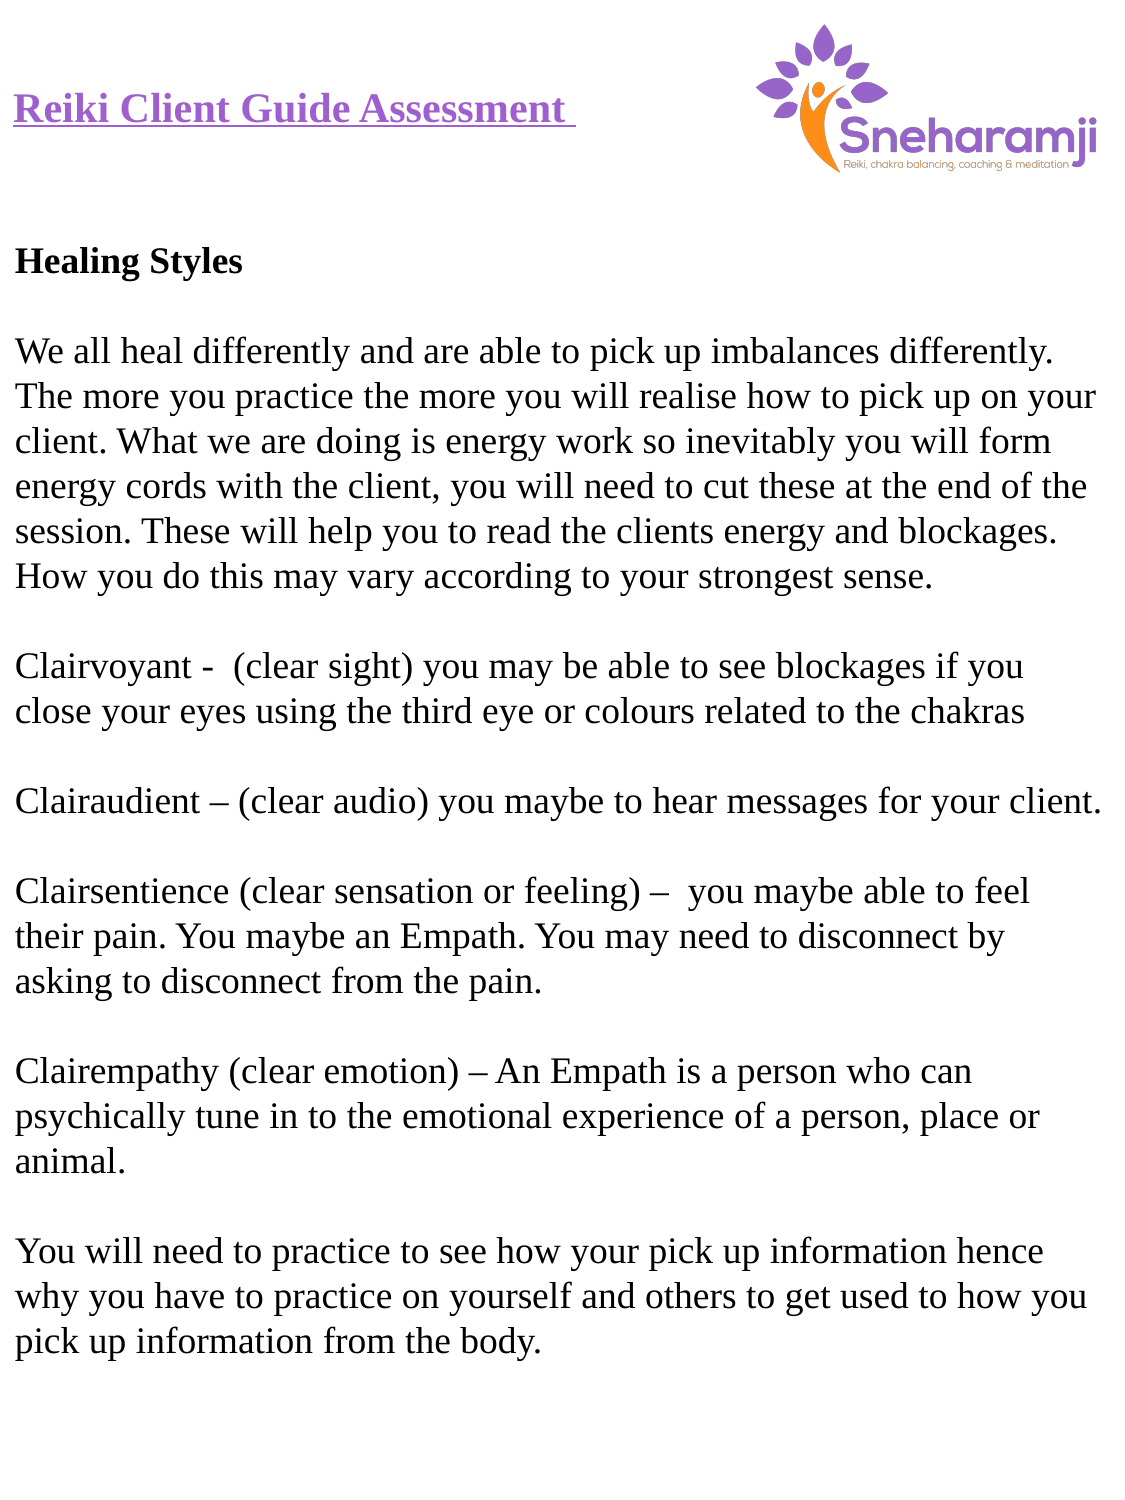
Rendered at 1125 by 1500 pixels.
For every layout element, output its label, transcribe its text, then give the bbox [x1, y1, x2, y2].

text_box Healing Styles We all heal differently and are able to pick up imbalances differently. The more you practice the more you will realise how to pick up on your client. What we are doing is energy work so inevitably you will form energy cords with the client, you will need to cut these at the end of the session. These will help you to read the clients energy and blockages. How you do this may vary according to your strongest sense. Clairvoyant - (clear sight) you may be able to see blockages if you close your eyes using the third eye or colours related to the chakras Clairaudient – (clear audio) you maybe to hear messages for your client. Clairsentience (clear sensation or feeling) – you maybe able to feel their pain. You maybe an Empath. You may need to disconnect by asking to disconnect from the pain. Clairempathy (clear emotion) – An Empath is a person who can psychically tune in to the emotional experience of a person, place or animal. You will need to practice to see how your pick up information hence why you have to practice on yourself and others to get used to how you pick up information from the body. [0, 138, 1125, 1459]
picture [752, 23, 1100, 177]
text_box Reiki Client Guide Assessment [0, 72, 752, 138]
